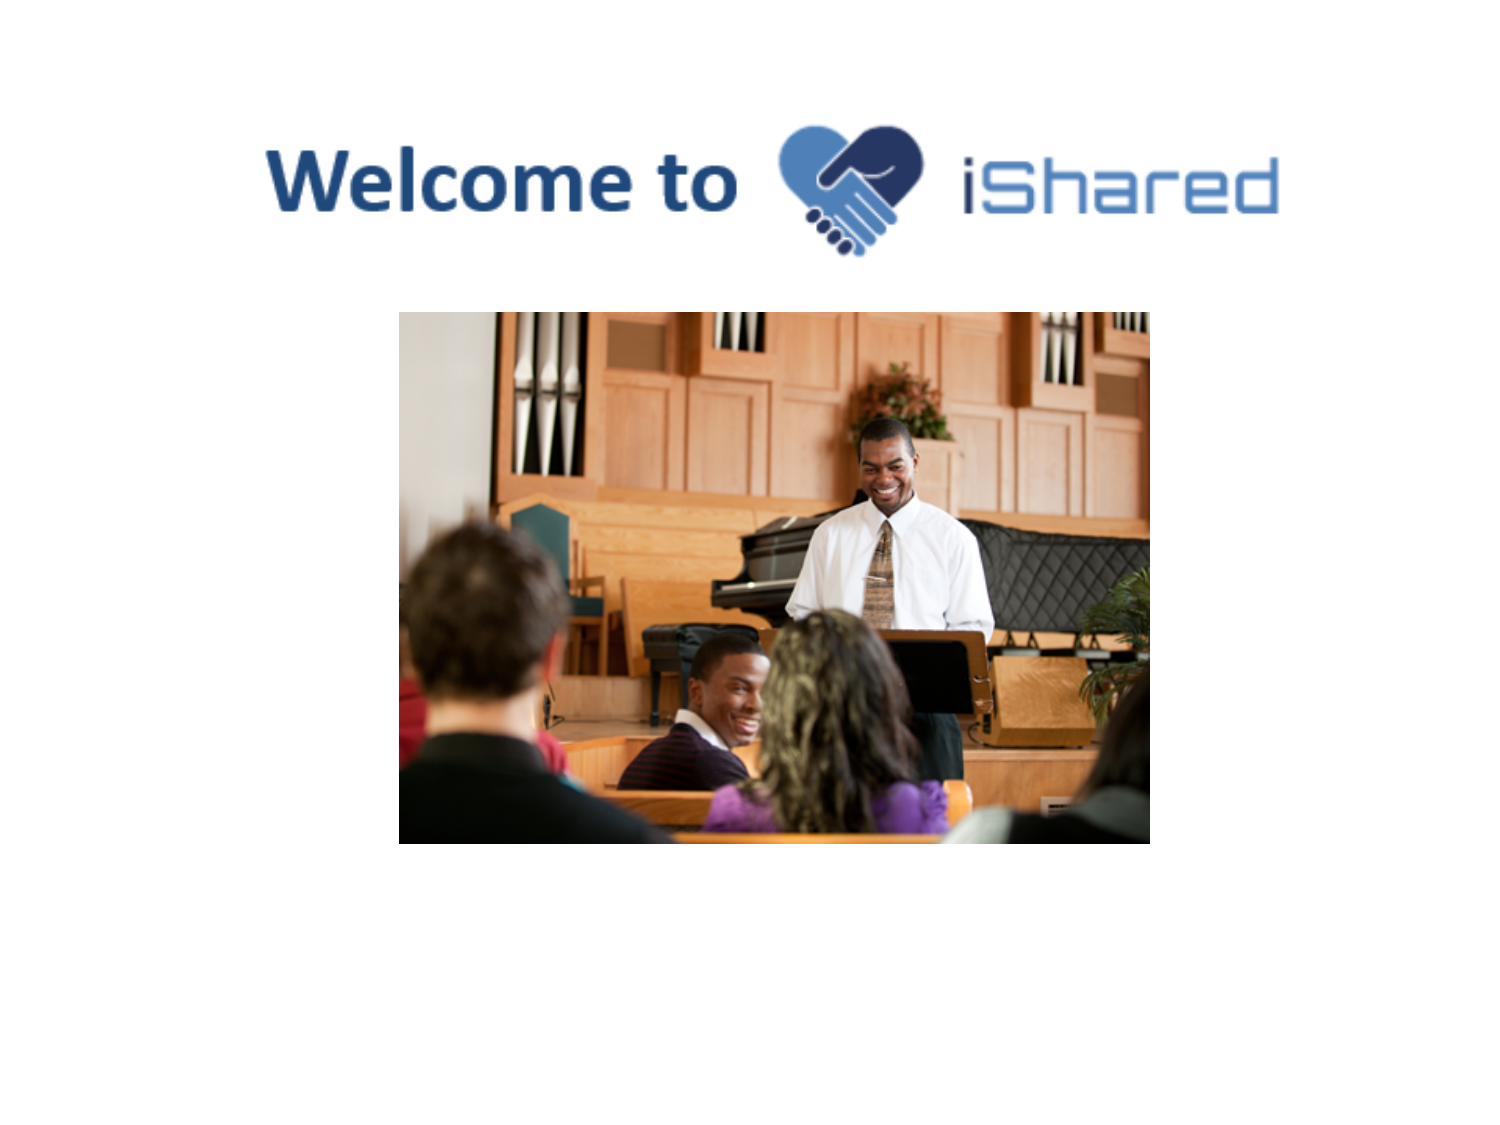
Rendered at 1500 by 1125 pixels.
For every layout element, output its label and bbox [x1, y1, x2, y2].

picture [262, 112, 1288, 276]
picture [399, 312, 1151, 845]
